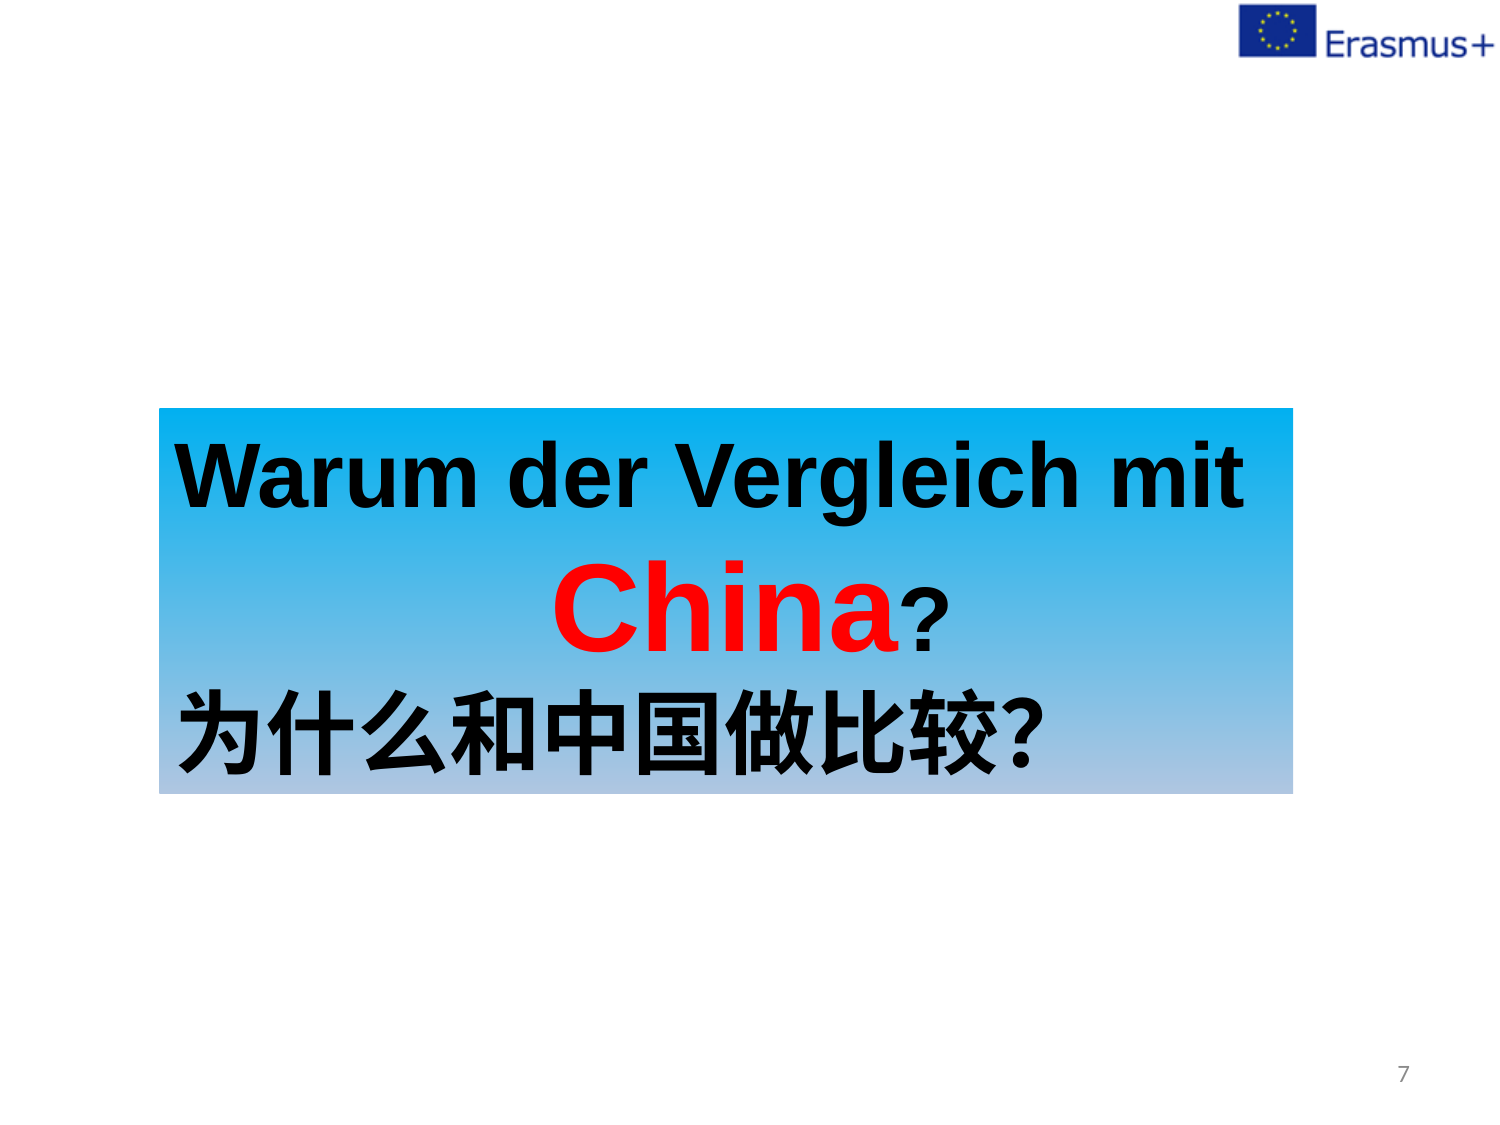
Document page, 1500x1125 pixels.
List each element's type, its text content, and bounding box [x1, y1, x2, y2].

picture [1234, 0, 1500, 66]
slide_number 7 [1074, 1042, 1425, 1103]
text_box Warum der Vergleich mit China? 为什么和中国做比较？ [159, 408, 1294, 794]
